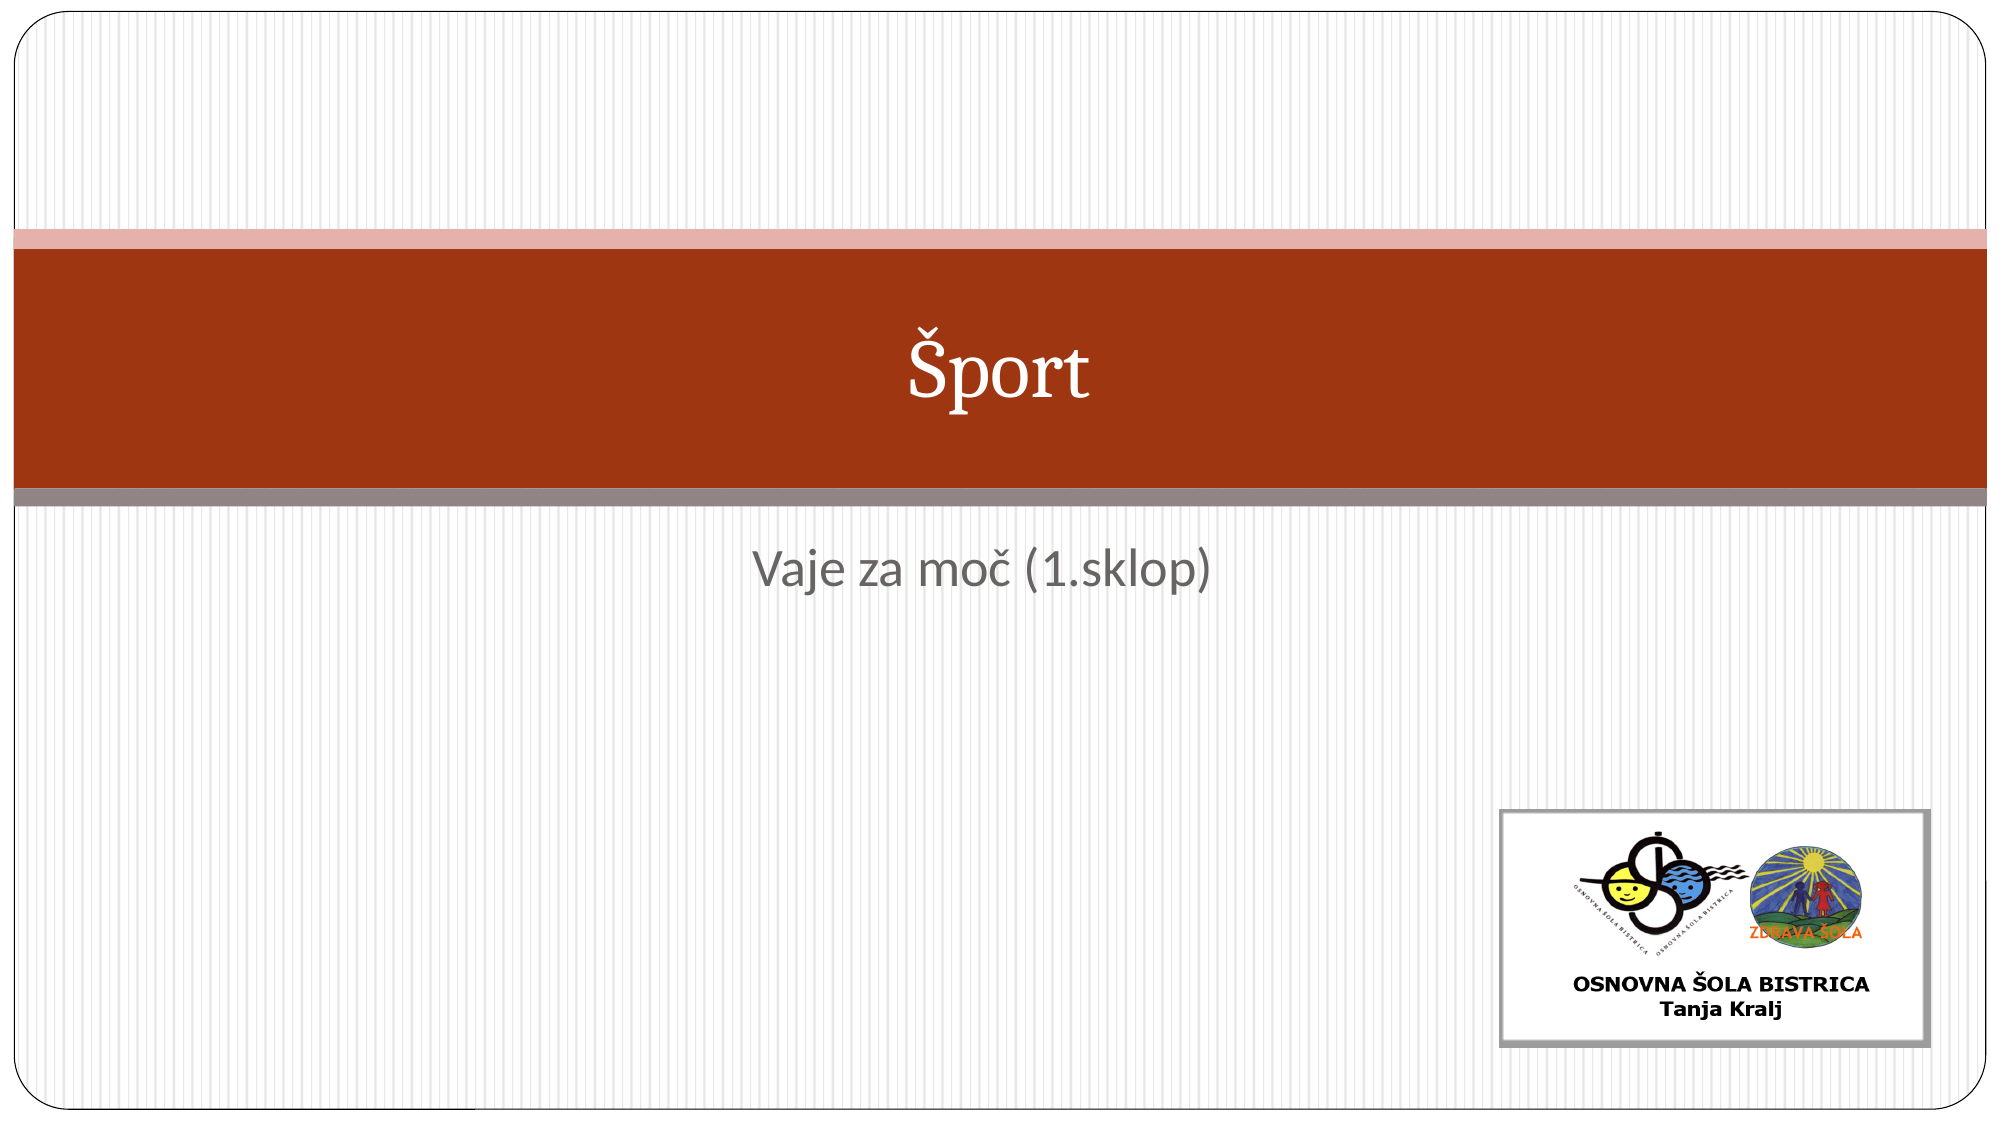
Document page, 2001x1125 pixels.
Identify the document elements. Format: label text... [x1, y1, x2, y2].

subtitle Vaje za moč (1.sklop) [283, 525, 1684, 788]
picture [1499, 809, 1931, 1048]
title Šport [99, 247, 1900, 489]
